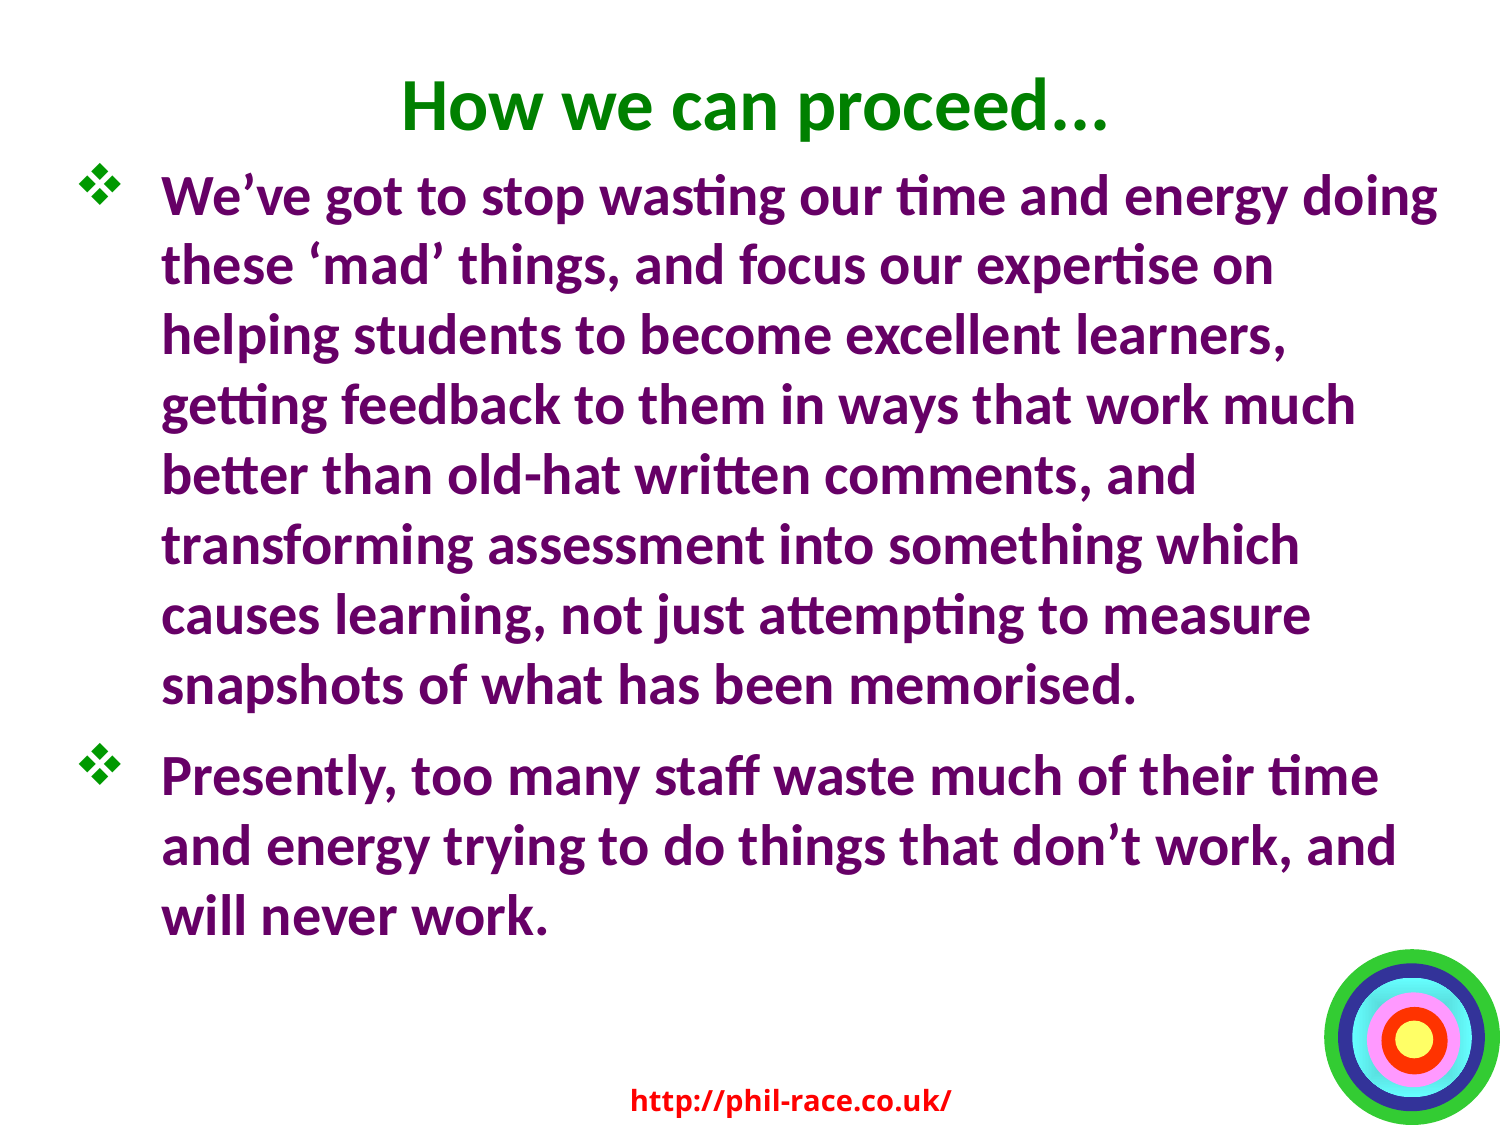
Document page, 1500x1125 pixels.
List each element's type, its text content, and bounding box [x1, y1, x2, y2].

list We’ve got to stop wasting our time and energy doing these ‘mad’ things, and focus our expertise on helping students to become excellent learners, getting feedback to them in ways that work much better than old-hat written comments, and transforming assessment into something which causes learning, not just attempting to measure snapshots of what has been memorised. Presently, too many staff waste much of their time and energy trying to do things that don’t work, and will never work. [58, 148, 1471, 963]
title How we can proceed... [40, 30, 1471, 185]
